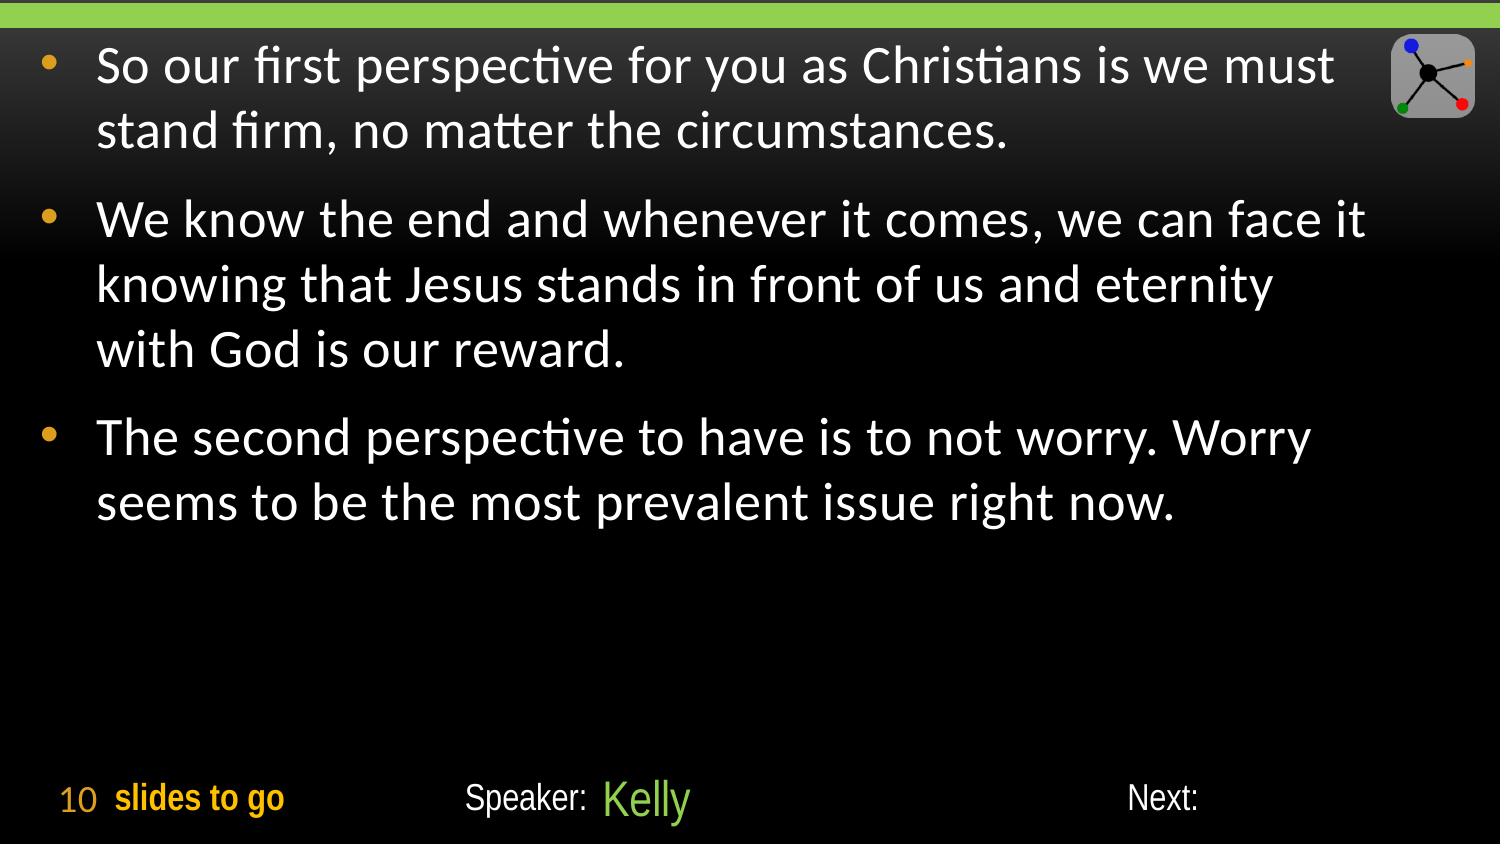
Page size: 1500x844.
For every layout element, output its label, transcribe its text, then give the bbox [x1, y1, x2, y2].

list 10 [27, 765, 113, 829]
list So our first perspective for you as Christians is we must stand firm, no matter the circumstances. We know the end and whenever it comes, we can face it knowing that Jesus stands in front of us and eternity with God is our reward. The second perspective to have is to not worry. Worry seems to be the most prevalent issue right now. [24, 21, 1388, 747]
picture [1391, 34, 1475, 118]
